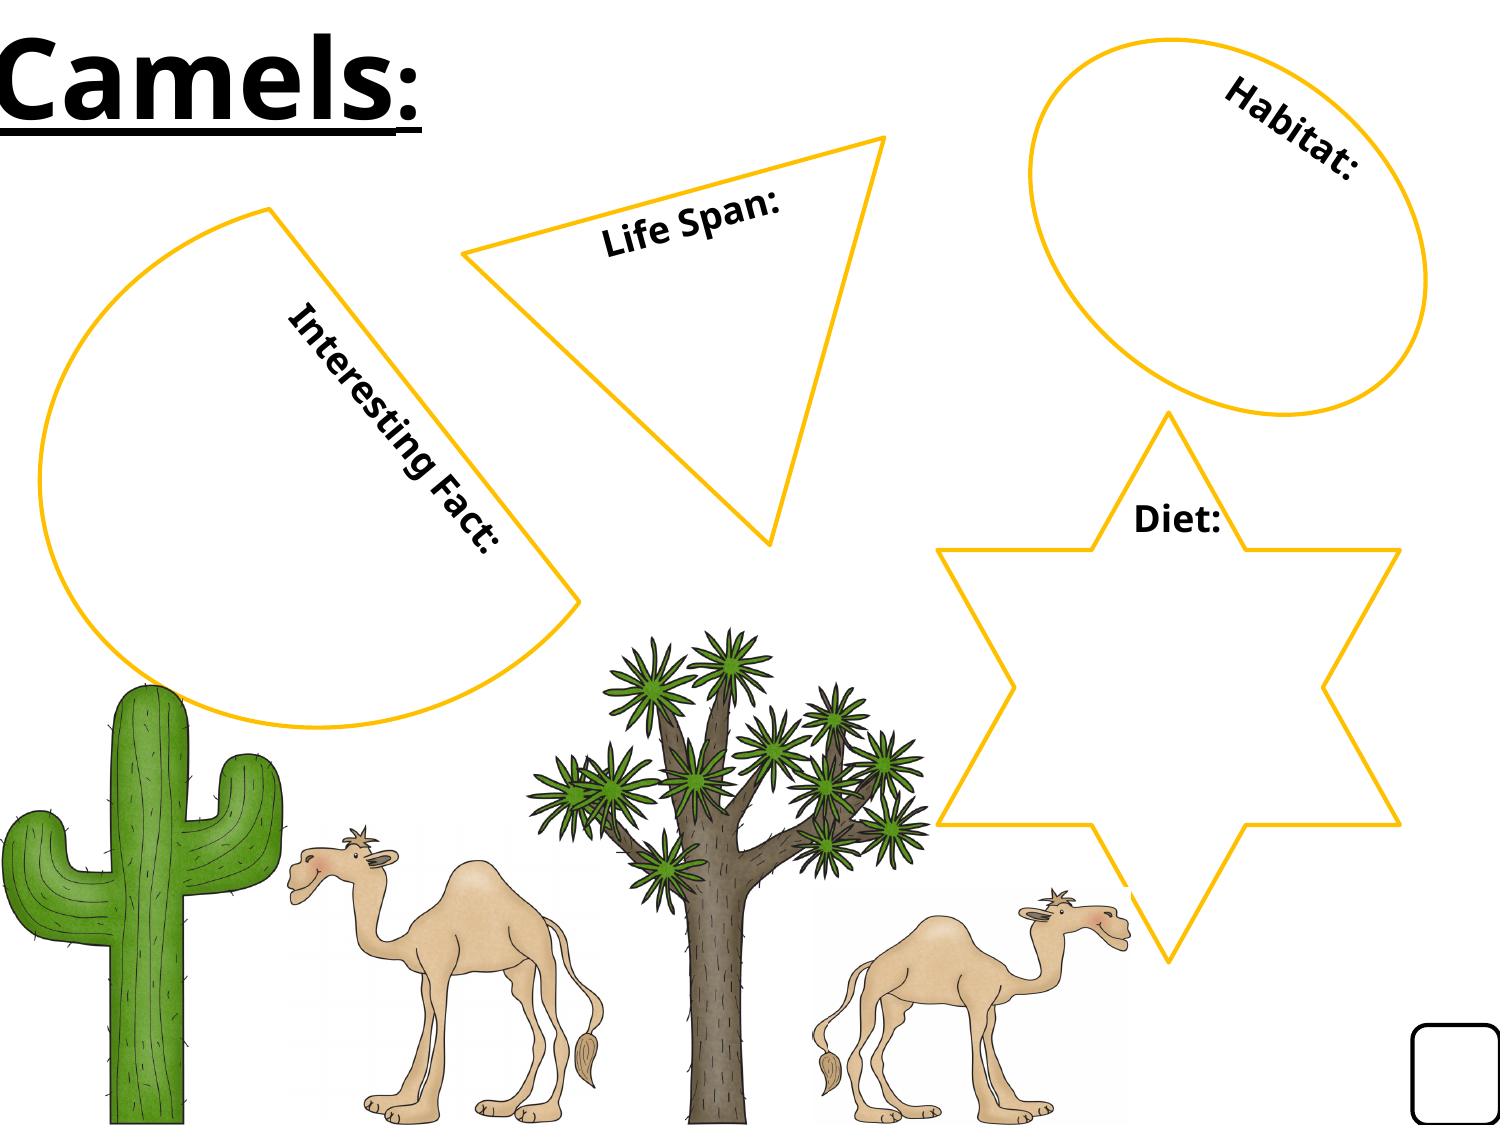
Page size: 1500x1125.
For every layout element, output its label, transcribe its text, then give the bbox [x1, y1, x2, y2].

text_box Habitat: [1202, 51, 1387, 203]
text_box [37, 206, 582, 730]
text_box [935, 498, 1402, 965]
text_box Life Span: [579, 163, 800, 278]
text_box [1410, 1022, 1500, 1125]
text_box Camels: [0, 0, 437, 150]
text_box Diet: [1118, 487, 1247, 548]
text_box Interesting Fact: [266, 278, 530, 579]
text_box [1124, 410, 1213, 487]
picture [0, 626, 1131, 1125]
text_box [460, 135, 887, 548]
text_box [1028, 37, 1428, 417]
